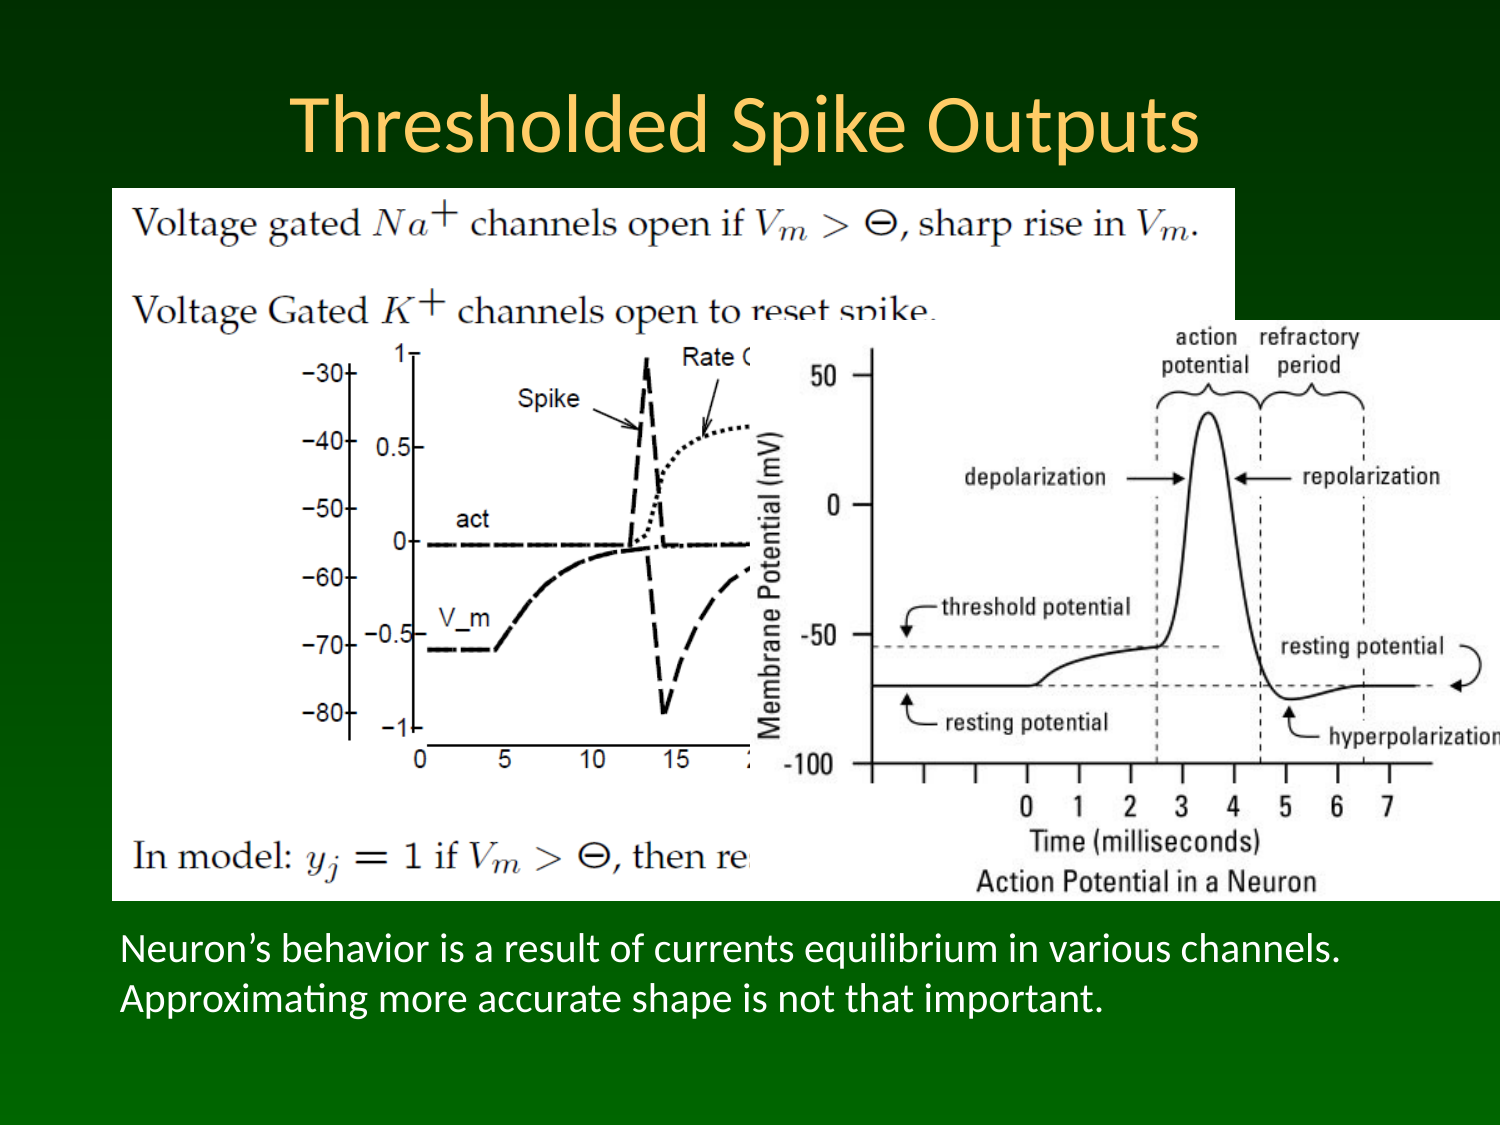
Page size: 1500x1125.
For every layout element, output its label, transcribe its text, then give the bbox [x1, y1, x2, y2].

picture [111, 188, 1500, 901]
list Neuron’s behavior is a result of currents equilibrium in various channels. Approximating more accurate shape is not that important. [104, 913, 1381, 1056]
title Thresholded Spike Outputs [108, 72, 1384, 167]
